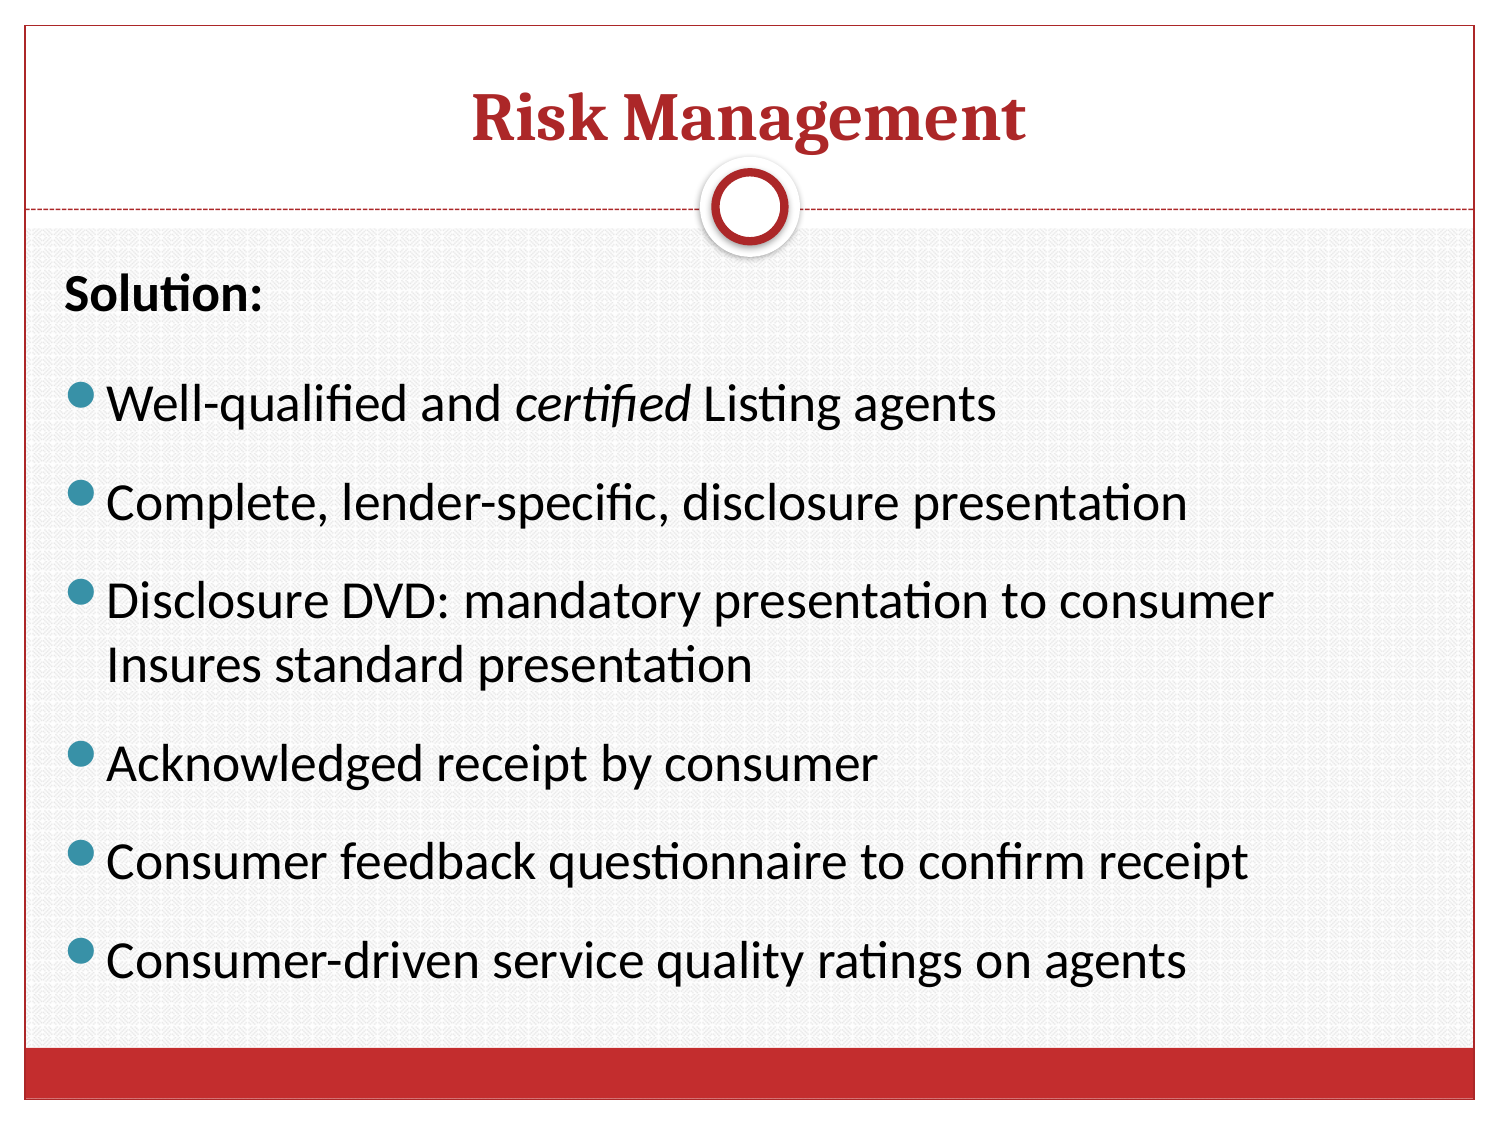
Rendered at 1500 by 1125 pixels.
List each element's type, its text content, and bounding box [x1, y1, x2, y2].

list Solution: Well-qualified and certified Listing agents Complete, lender-specific, disclosure presentation Disclosure DVD: mandatory presentation to consumer Insures standard presentation Acknowledged receipt by consumer Consumer feedback questionnaire to confirm receipt Consumer-driven service quality ratings on agents [49, 250, 1445, 1001]
title Risk Management [49, 37, 1450, 162]
